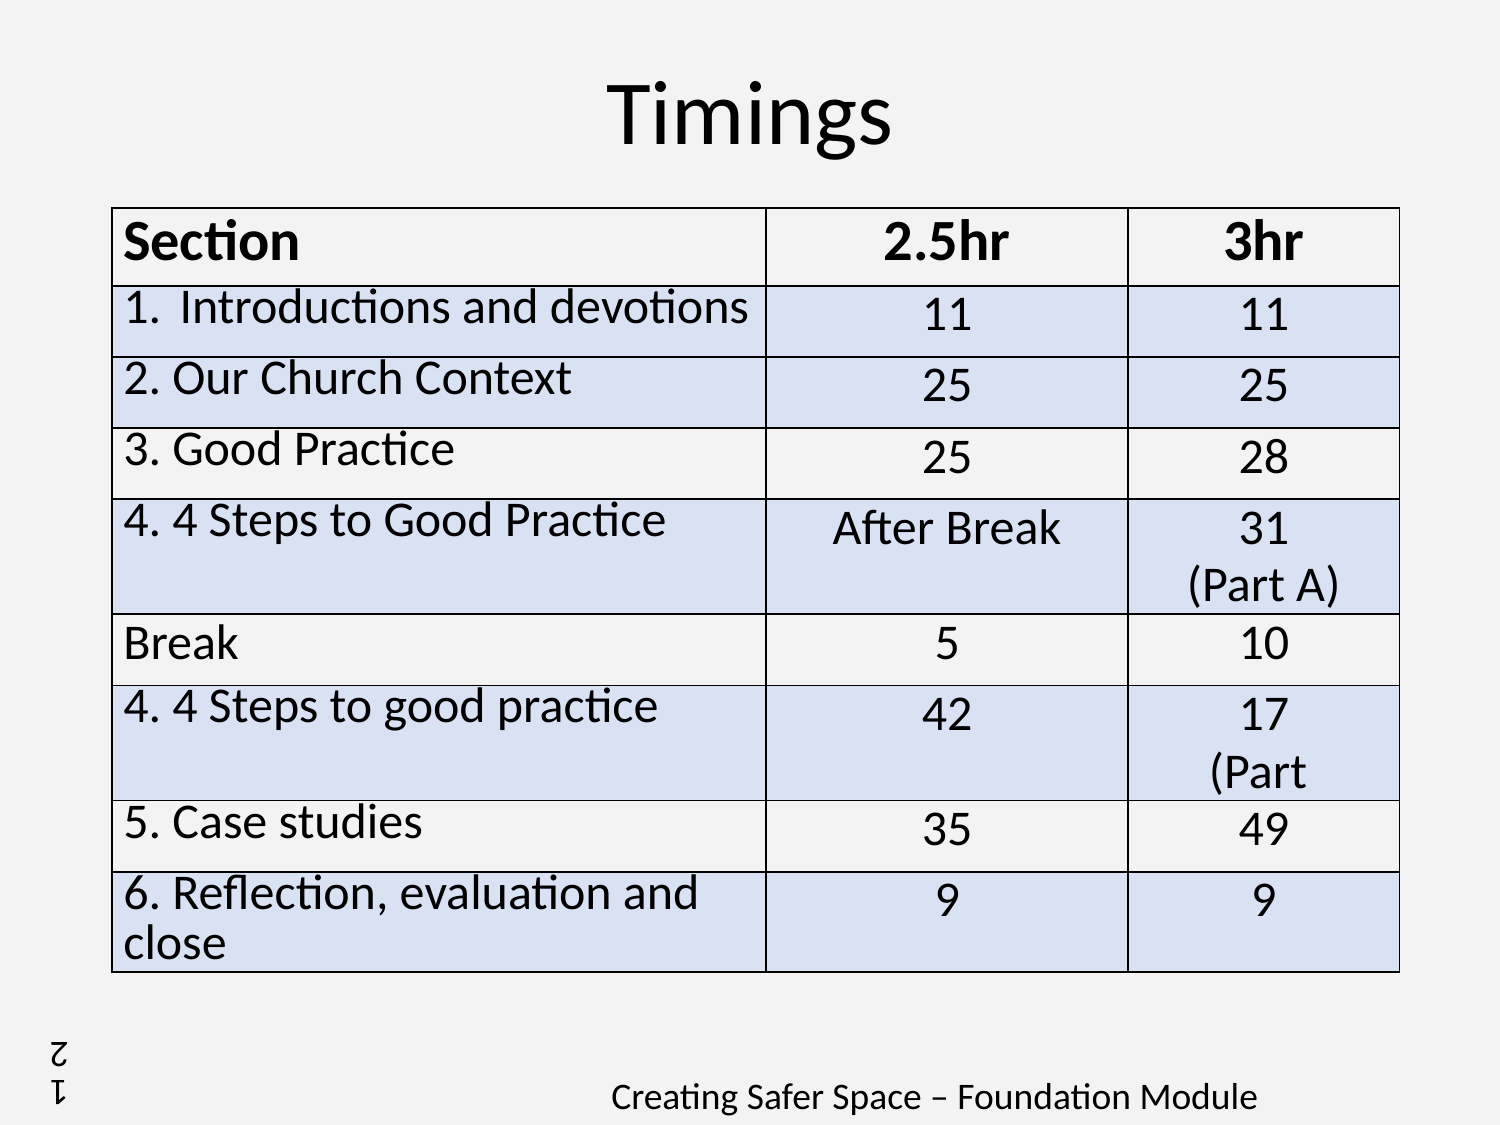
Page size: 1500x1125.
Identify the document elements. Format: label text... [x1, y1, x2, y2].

table_cell 3. Good Practice [113, 429, 765, 498]
table_cell 49 [1129, 801, 1399, 871]
table_cell 25 [767, 358, 1127, 427]
table_cell 6. Reflection, evaluation and close [113, 873, 765, 971]
table_cell 10 [1129, 615, 1399, 685]
table_header 3hr [1129, 209, 1399, 285]
table_cell Break [113, 615, 765, 685]
table_cell 11 [1129, 287, 1399, 356]
table_cell 5. Case studies [113, 801, 765, 871]
table_cell 11 [767, 287, 1127, 356]
table_cell Introductions and devotions [113, 287, 765, 356]
table_cell 25 [767, 429, 1127, 498]
table_cell 25 [1129, 358, 1399, 427]
table_cell 35 [767, 801, 1127, 871]
table_cell 4. 4 Steps to good practice [113, 686, 765, 800]
table_header Section [113, 209, 765, 285]
title Timings [75, 45, 1425, 161]
table_cell 17 (Part [1129, 686, 1399, 800]
footer Creating Safer Space – Foundation Module [596, 1064, 1483, 1125]
table_cell 42 [767, 686, 1127, 800]
table_cell 4. 4 Steps to Good Practice [113, 500, 765, 613]
table_cell 5 [767, 615, 1127, 685]
table_cell 2. Our Church Context [113, 358, 765, 427]
table_header 2.5hr [767, 209, 1127, 285]
table_cell 9 [767, 873, 1127, 971]
slide_number 12 [17, 1064, 85, 1125]
table_cell 31 (Part A) [1129, 500, 1399, 613]
table_cell 9 [1129, 873, 1399, 971]
table_cell 28 [1129, 429, 1399, 498]
table_cell After Break [767, 500, 1127, 613]
